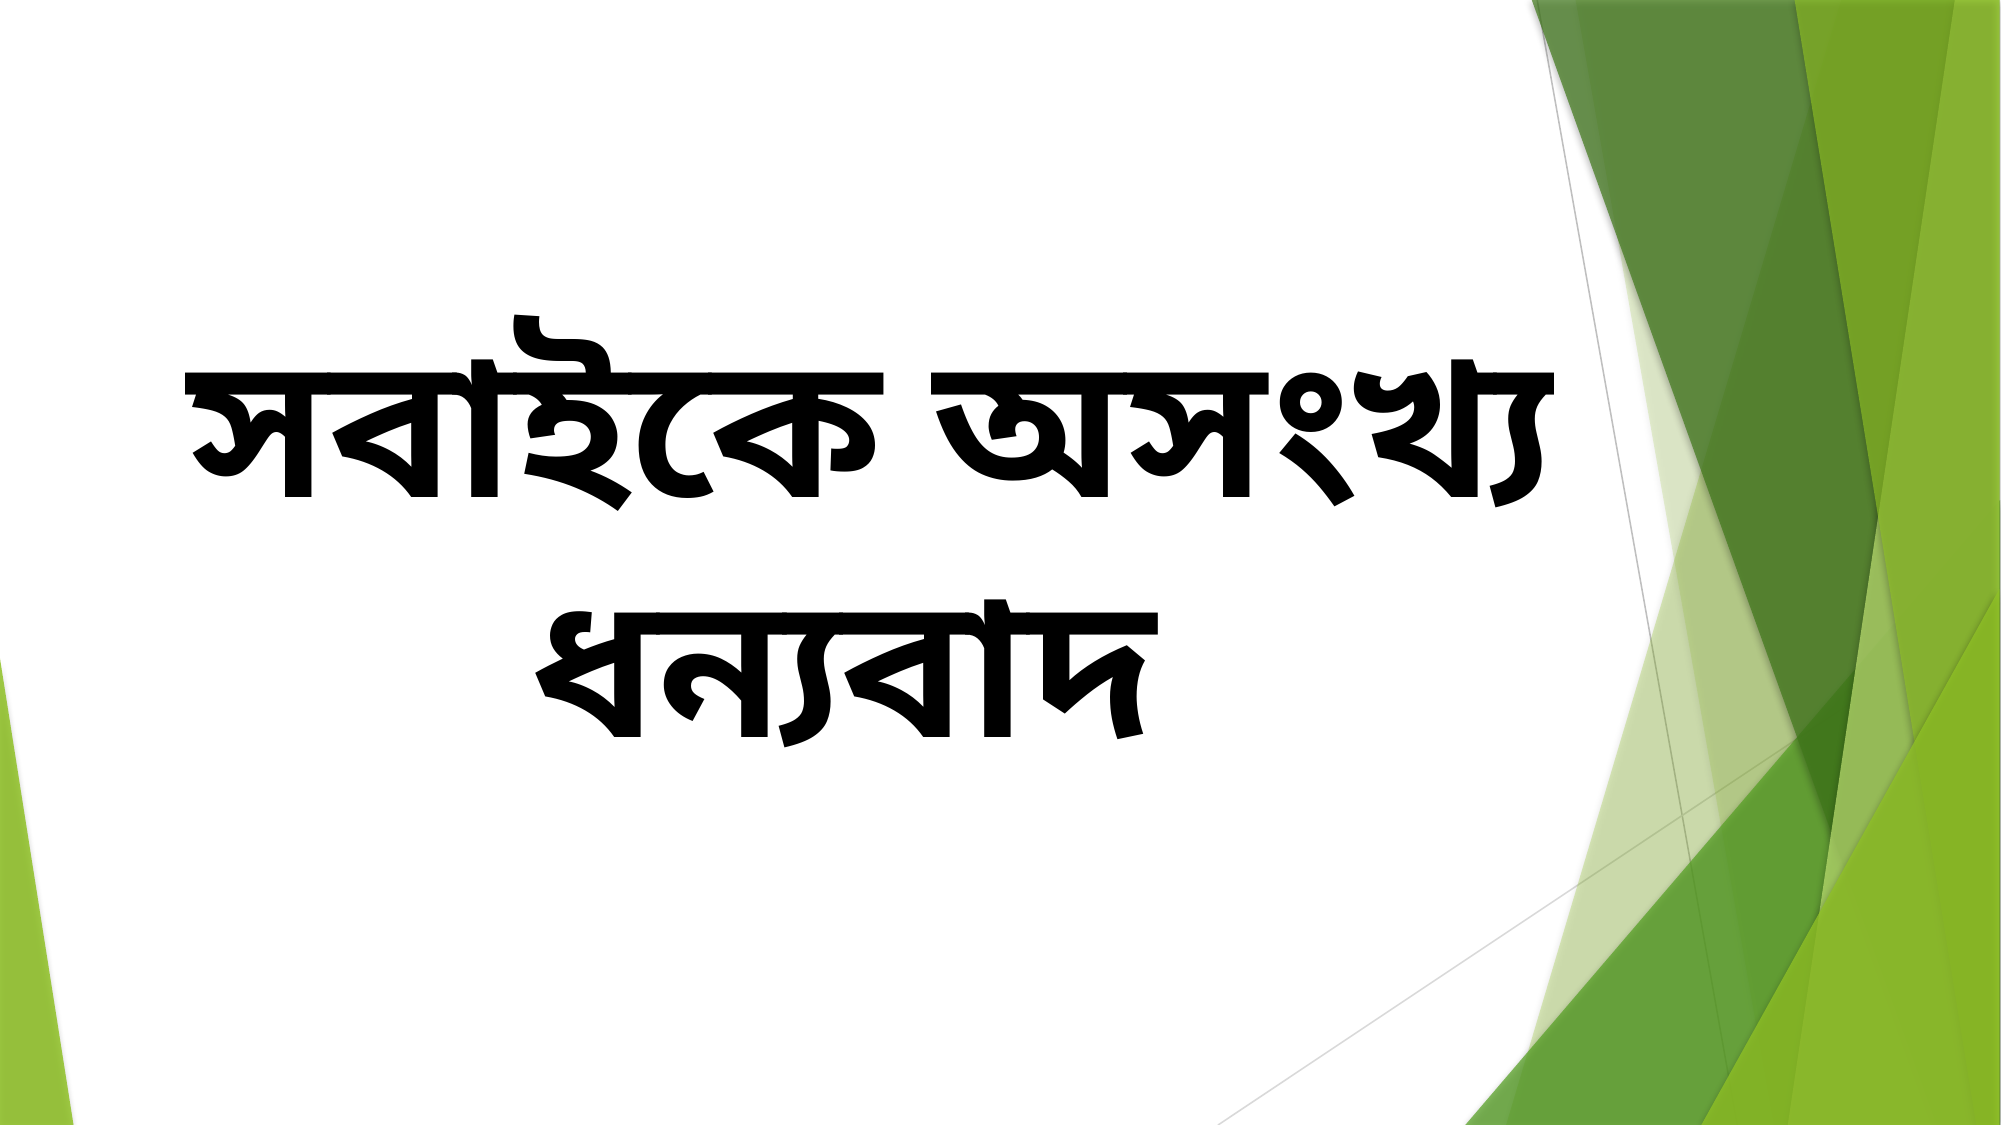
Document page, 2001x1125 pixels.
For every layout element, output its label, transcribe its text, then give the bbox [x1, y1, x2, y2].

text_box সবাইকে অসংখ্য ধন্যবাদ [140, 289, 1601, 785]
